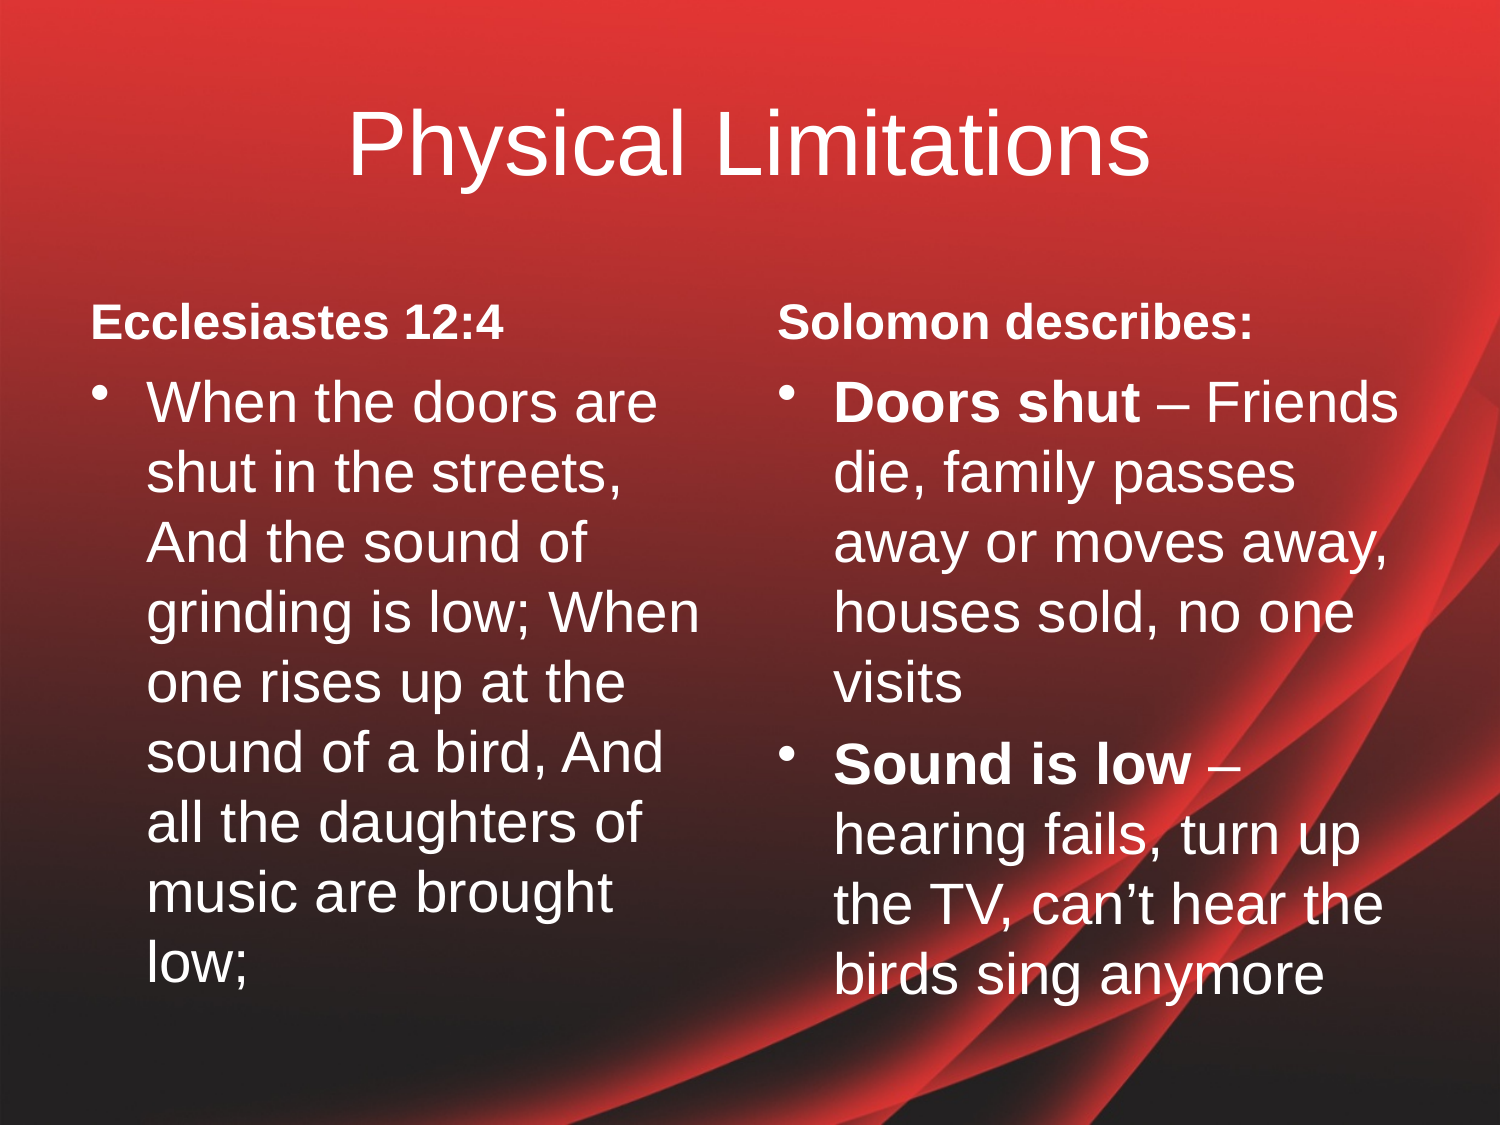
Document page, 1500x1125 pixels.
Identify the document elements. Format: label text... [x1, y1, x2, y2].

list When the doors are shut in the streets, And the sound of grinding is low; When one rises up at the sound of a bird, And all the daughters of music are brought low; [74, 356, 738, 1006]
title Physical Limitations [74, 44, 1426, 233]
picture [0, 0, 1500, 1125]
list Doors shut – Friends die, family passes away or moves away, houses sold, no one visits Sound is low – hearing fails, turn up the TV, can’t hear the birds sing anymore [761, 356, 1426, 1006]
list Ecclesiastes 12:4 [74, 251, 738, 356]
list Solomon describes: [761, 251, 1426, 356]
